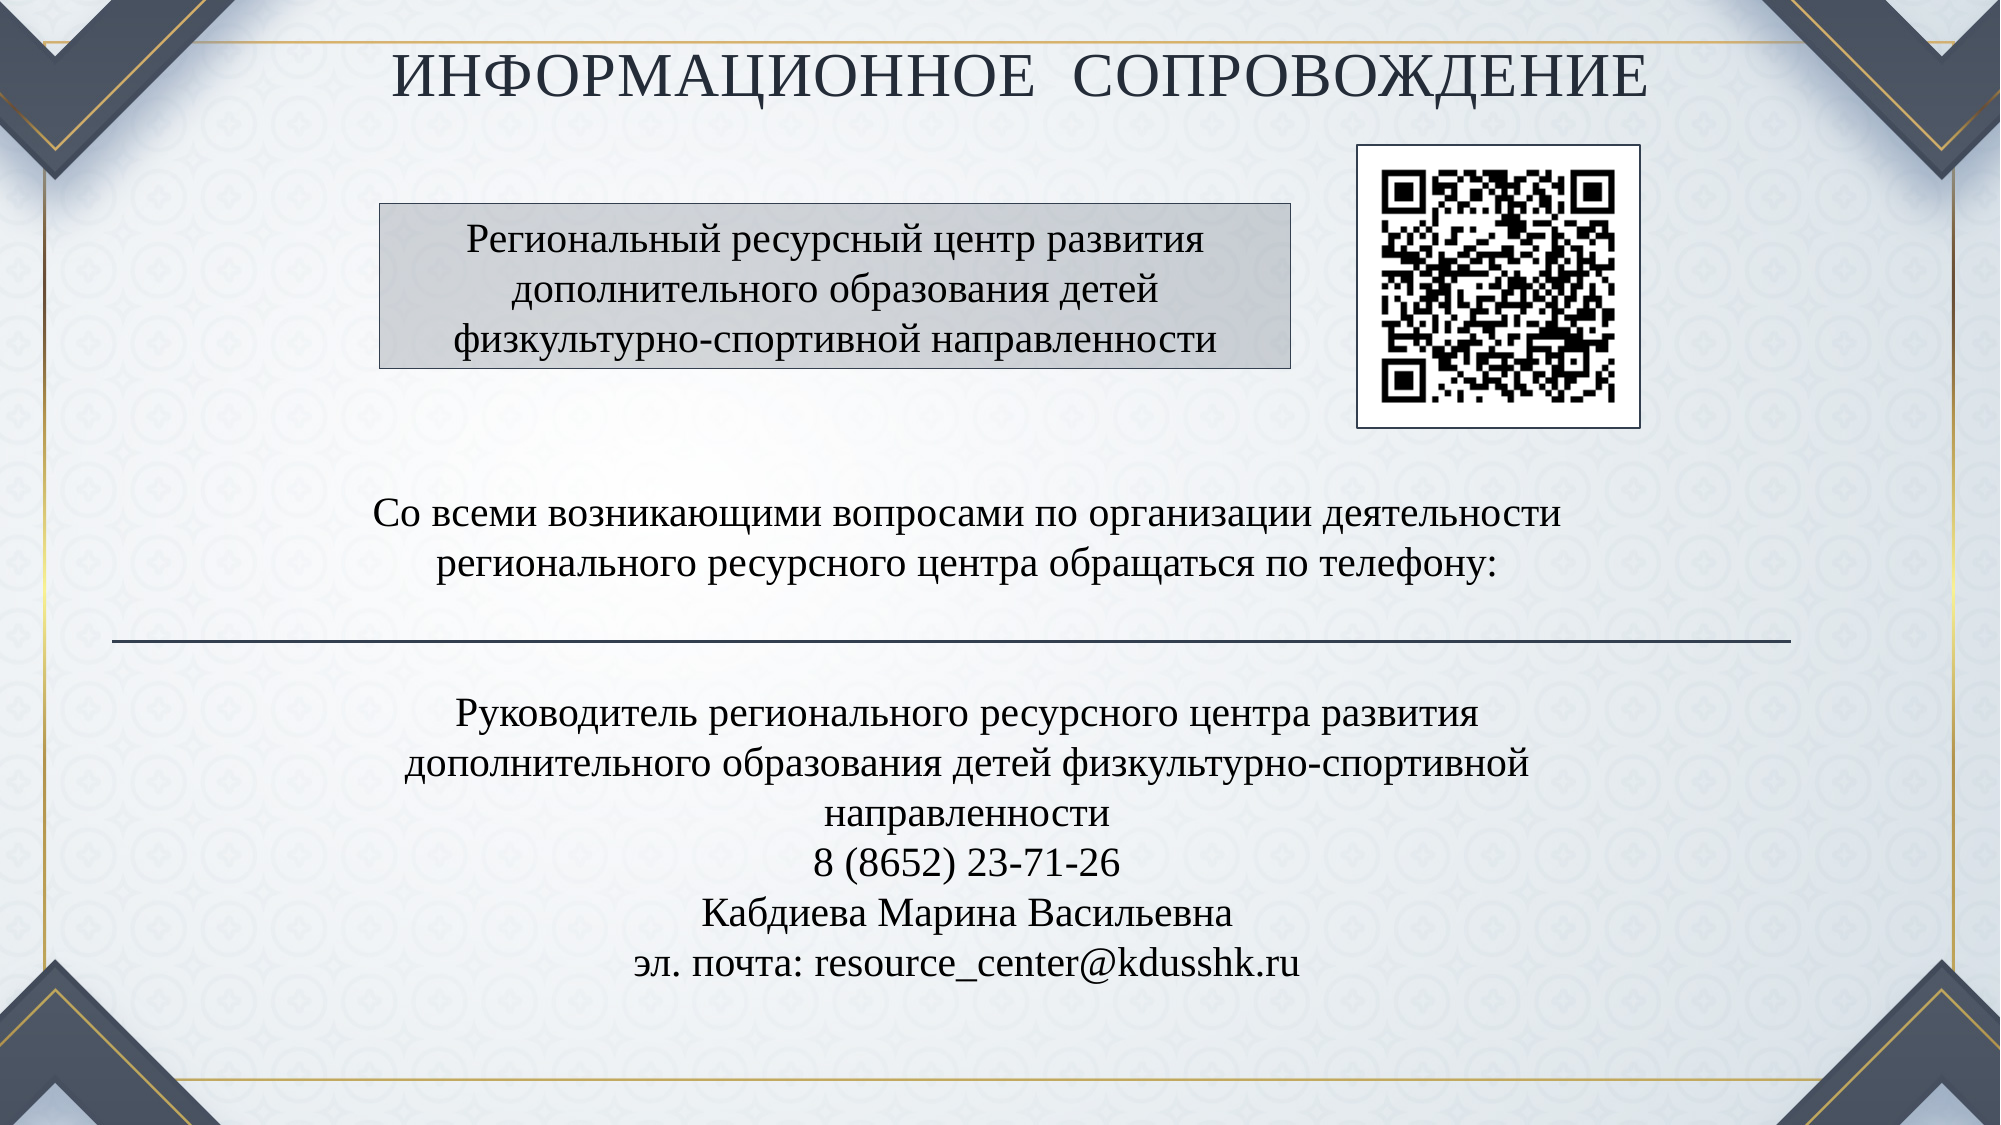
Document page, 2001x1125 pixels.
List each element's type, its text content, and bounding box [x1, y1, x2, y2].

text_box Региональный ресурсный центр развития дополнительного образования детей физкультурно-спортивной направленности [379, 203, 1291, 369]
picture [0, 0, 2000, 1125]
text_box ИНФОРМАЦИОННОЕ СОПРОВОЖДЕНИЕ [273, 26, 1771, 117]
text_box Со всеми возникающими вопросами по организации деятельности регионального ресурсного центра обращаться по телефону: Руководитель регионального ресурсного центра развития дополнительного образования детей физкультурно-спортивной направленности 8 (8652) 23-71-26 Кабдиева Марина Васильевна эл. почта: resource_center@kdusshk.ru [314, 476, 1621, 640]
text_box Со всеми возникающими вопросами по организации деятельности регионального ресурсного центра обращаться по телефону: Руководитель регионального ресурсного центра развития дополнительного образования детей физкультурно-спортивной направленности 8 (8652) 23-71-26 Кабдиева Марина Васильевна эл. почта: resource_center@kdusshk.ru [314, 643, 1621, 992]
